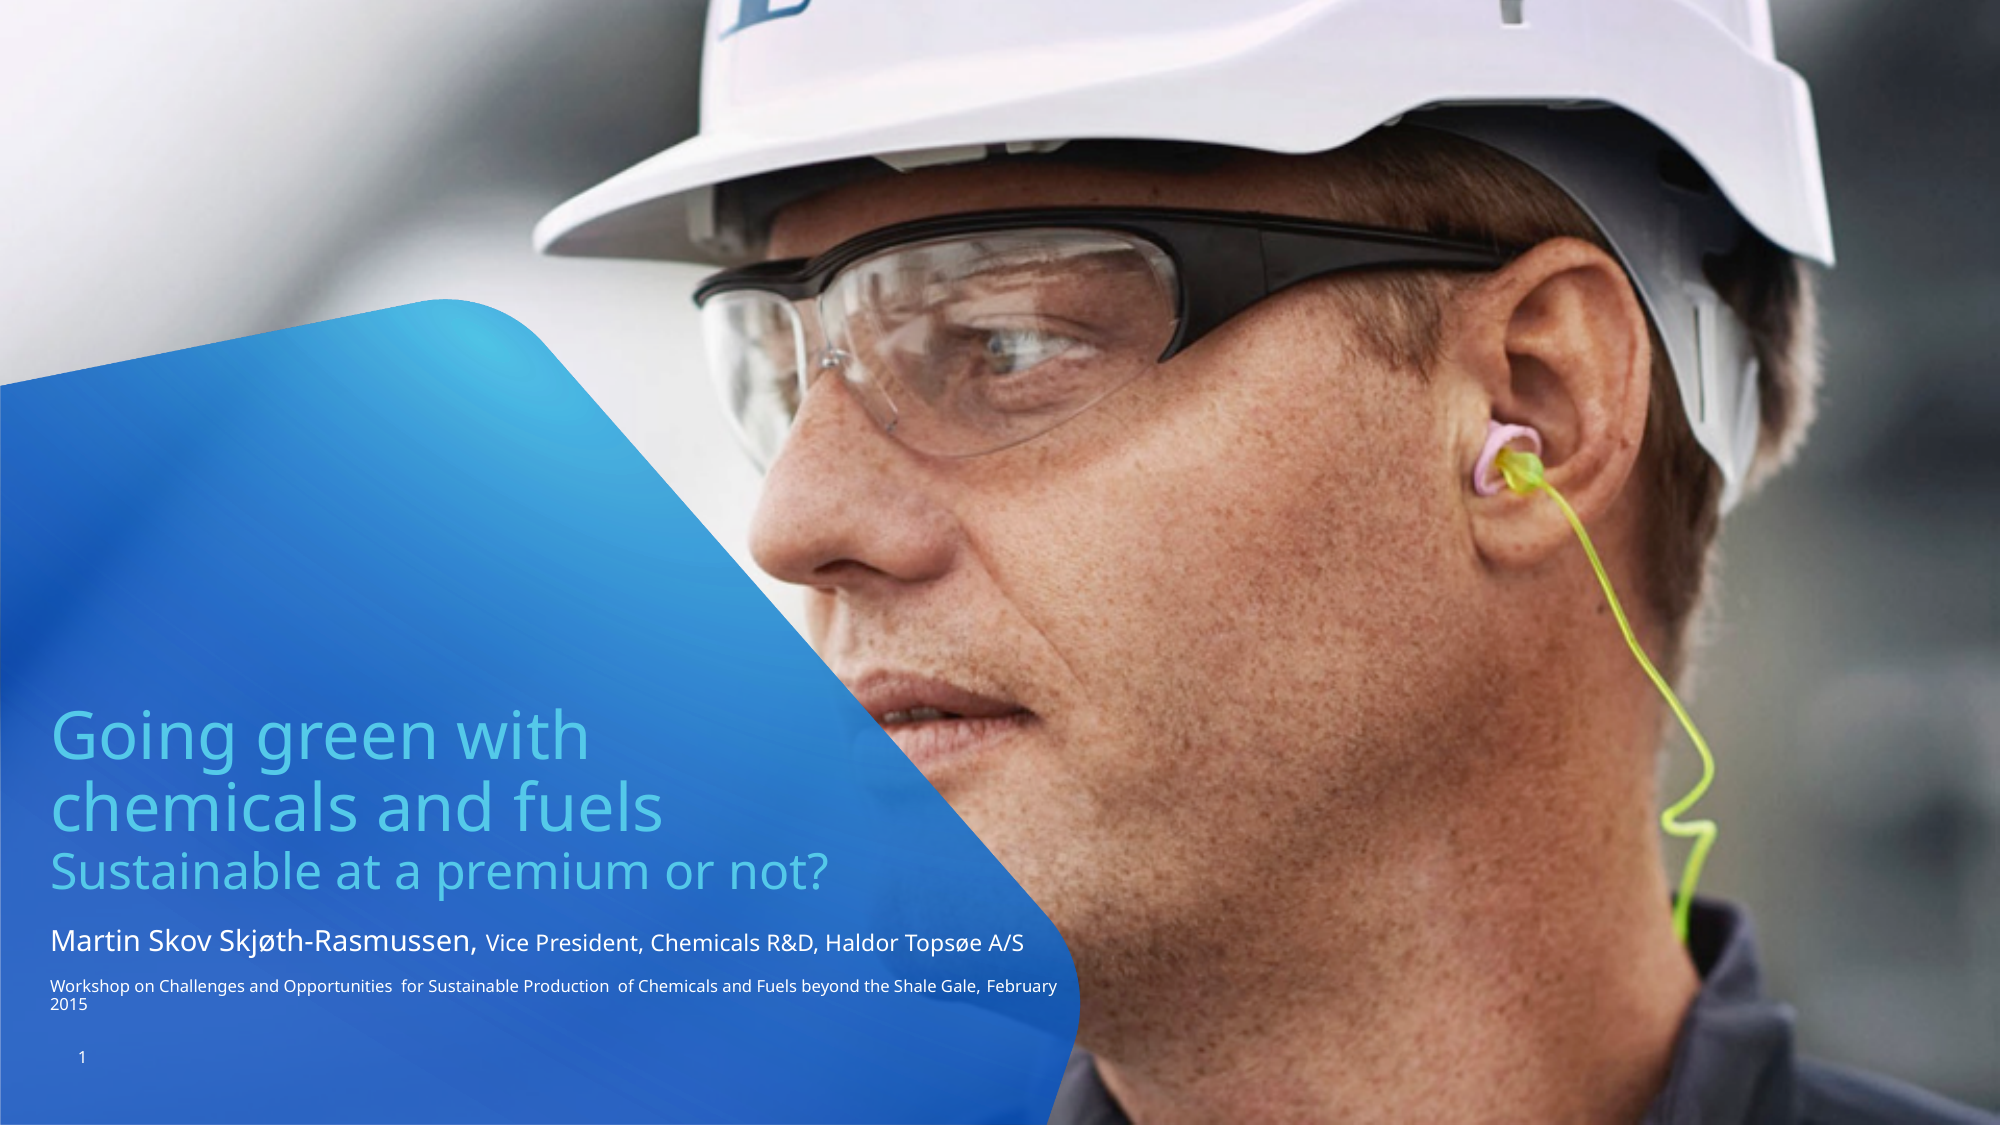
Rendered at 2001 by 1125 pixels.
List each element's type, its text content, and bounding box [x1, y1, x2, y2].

slide_number 1 [77, 1046, 135, 1064]
picture [0, 0, 2000, 1125]
title Going green with chemicals and fuels Sustainable at a premium or not? [50, 680, 896, 901]
subtitle Martin Skov Skjøth-Rasmussen, Vice President, Chemicals R&D, Haldor Topsøe A/S Workshop on Challenges and Opportunities for Sustainable Production of Chemicals and Fuels beyond the Shale Gale, February 2015 [50, 926, 1088, 1017]
